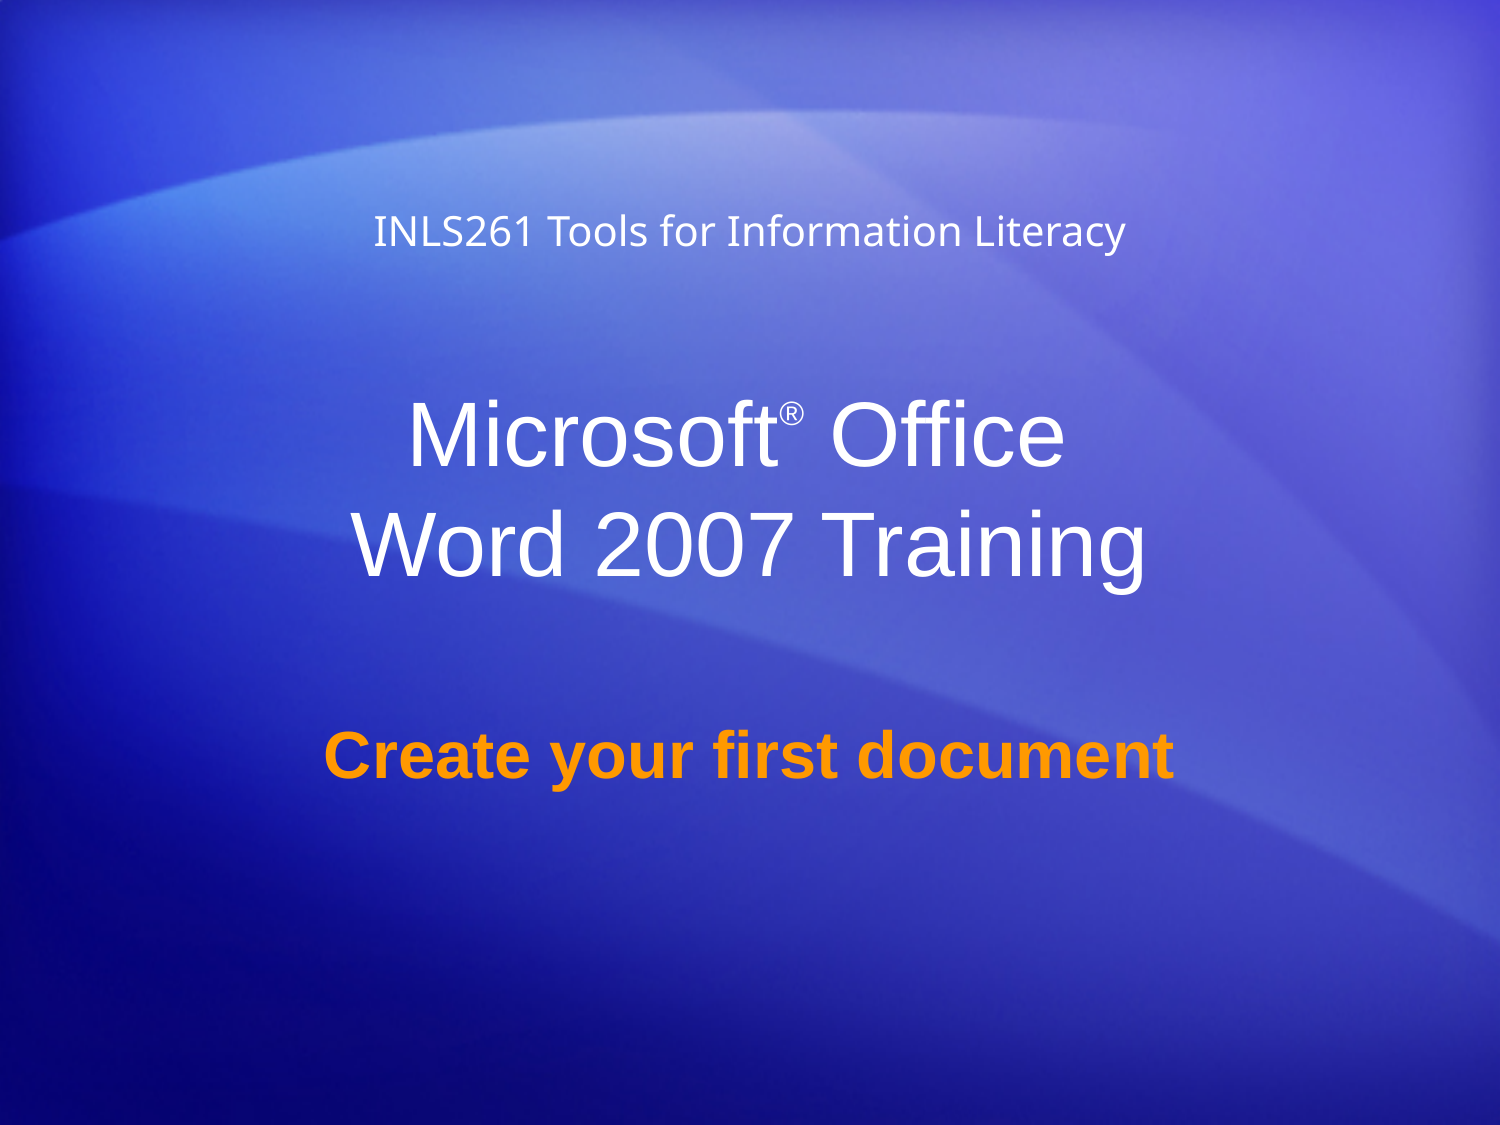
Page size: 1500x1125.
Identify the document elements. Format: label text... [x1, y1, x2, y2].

title Microsoft® Office Word 2007 Training [182, 363, 1318, 606]
text_box INLS261 Tools for Information Literacy [331, 197, 1169, 262]
picture [0, 0, 1500, 1125]
subtitle Create your first document [224, 703, 1276, 874]
